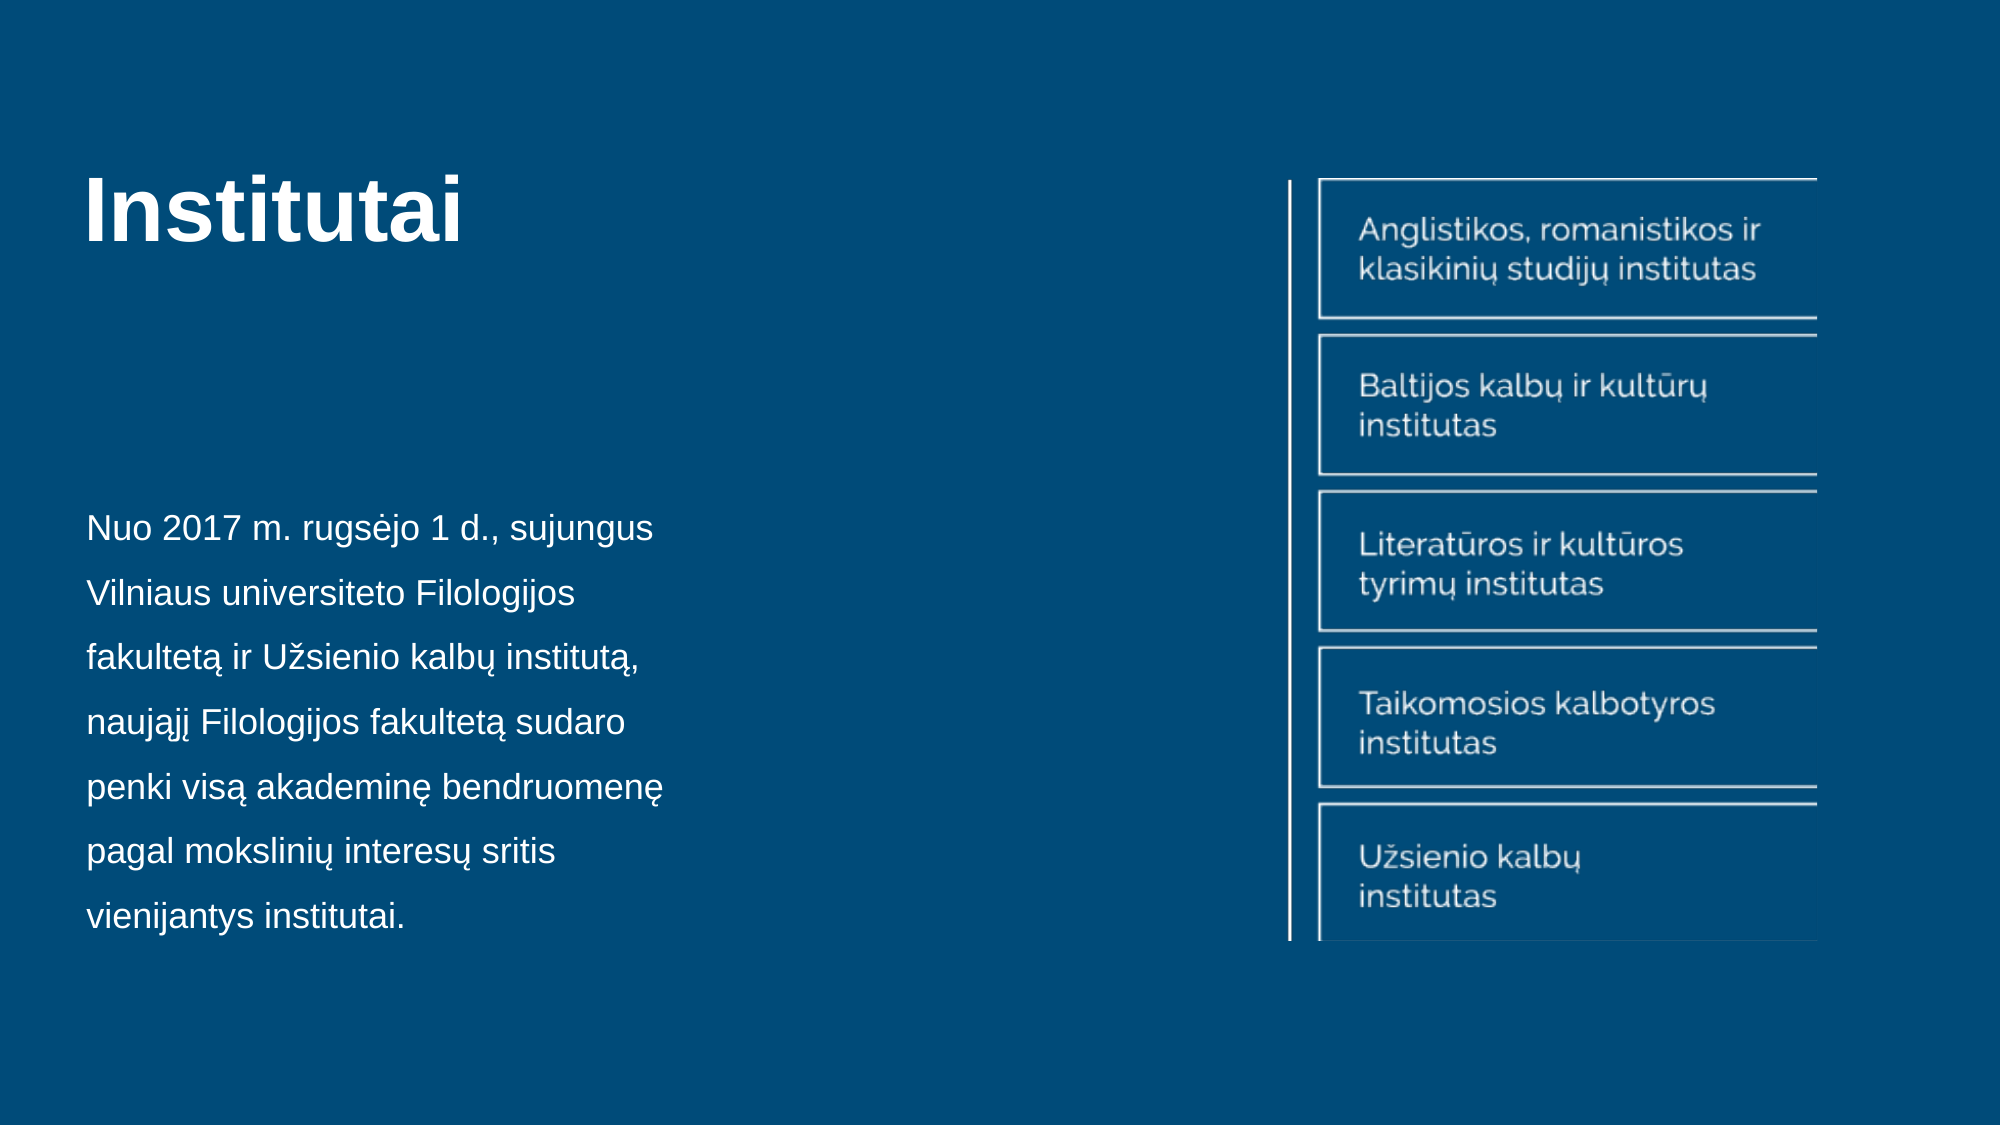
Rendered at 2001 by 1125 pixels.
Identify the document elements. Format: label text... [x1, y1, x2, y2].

picture [1248, 178, 1818, 941]
title Institutai [68, 155, 656, 386]
list Nuo 2017 m. rugsėjo 1 d., sujungus Vilniaus universiteto Filologijos fakultetą ir Užsienio kalbų institutą, naująjį Filologijos fakultetą sudaro penki visą akademinę bendruomenę pagal mokslinių interesų sritis vienijantys institutai. [71, 475, 689, 992]
